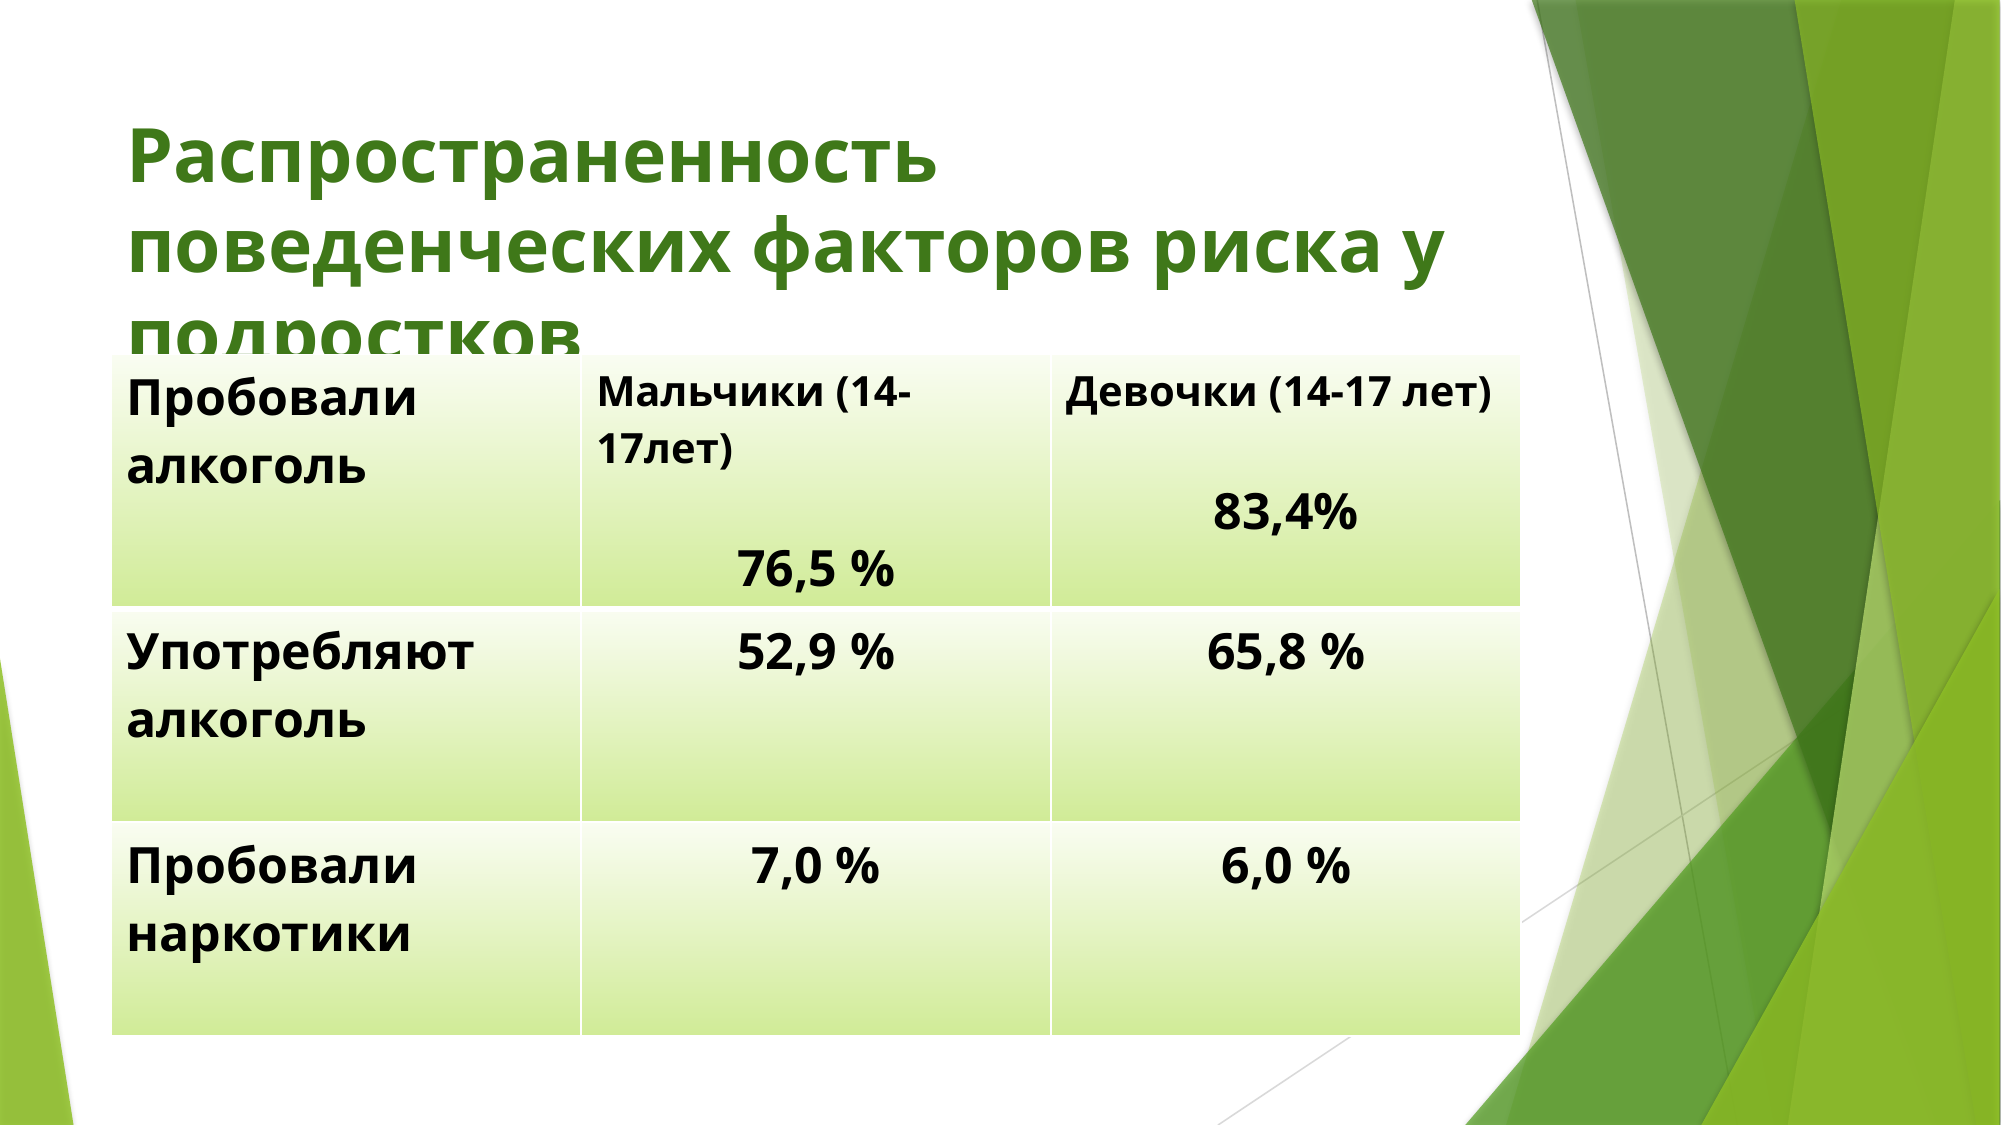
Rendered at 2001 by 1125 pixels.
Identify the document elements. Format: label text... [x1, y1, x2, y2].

table_cell 52,9 % [582, 612, 1050, 821]
title Распространенность поведенческих факторов риска у подростков [111, 99, 1522, 317]
table_header Девочки (14-17 лет) 83,4% [1052, 355, 1520, 606]
table_header Пробовали алкоголь [112, 355, 580, 606]
table_cell Употребляют алкоголь [112, 612, 580, 821]
table_cell 65,8 % [1052, 612, 1520, 821]
table_cell Пробовали наркотики [112, 823, 580, 1035]
table_cell 7,0 % [582, 823, 1050, 1035]
table_header Мальчики (14-17лет) 76,5 % [582, 355, 1050, 606]
table_cell 6,0 % [1052, 823, 1520, 1035]
